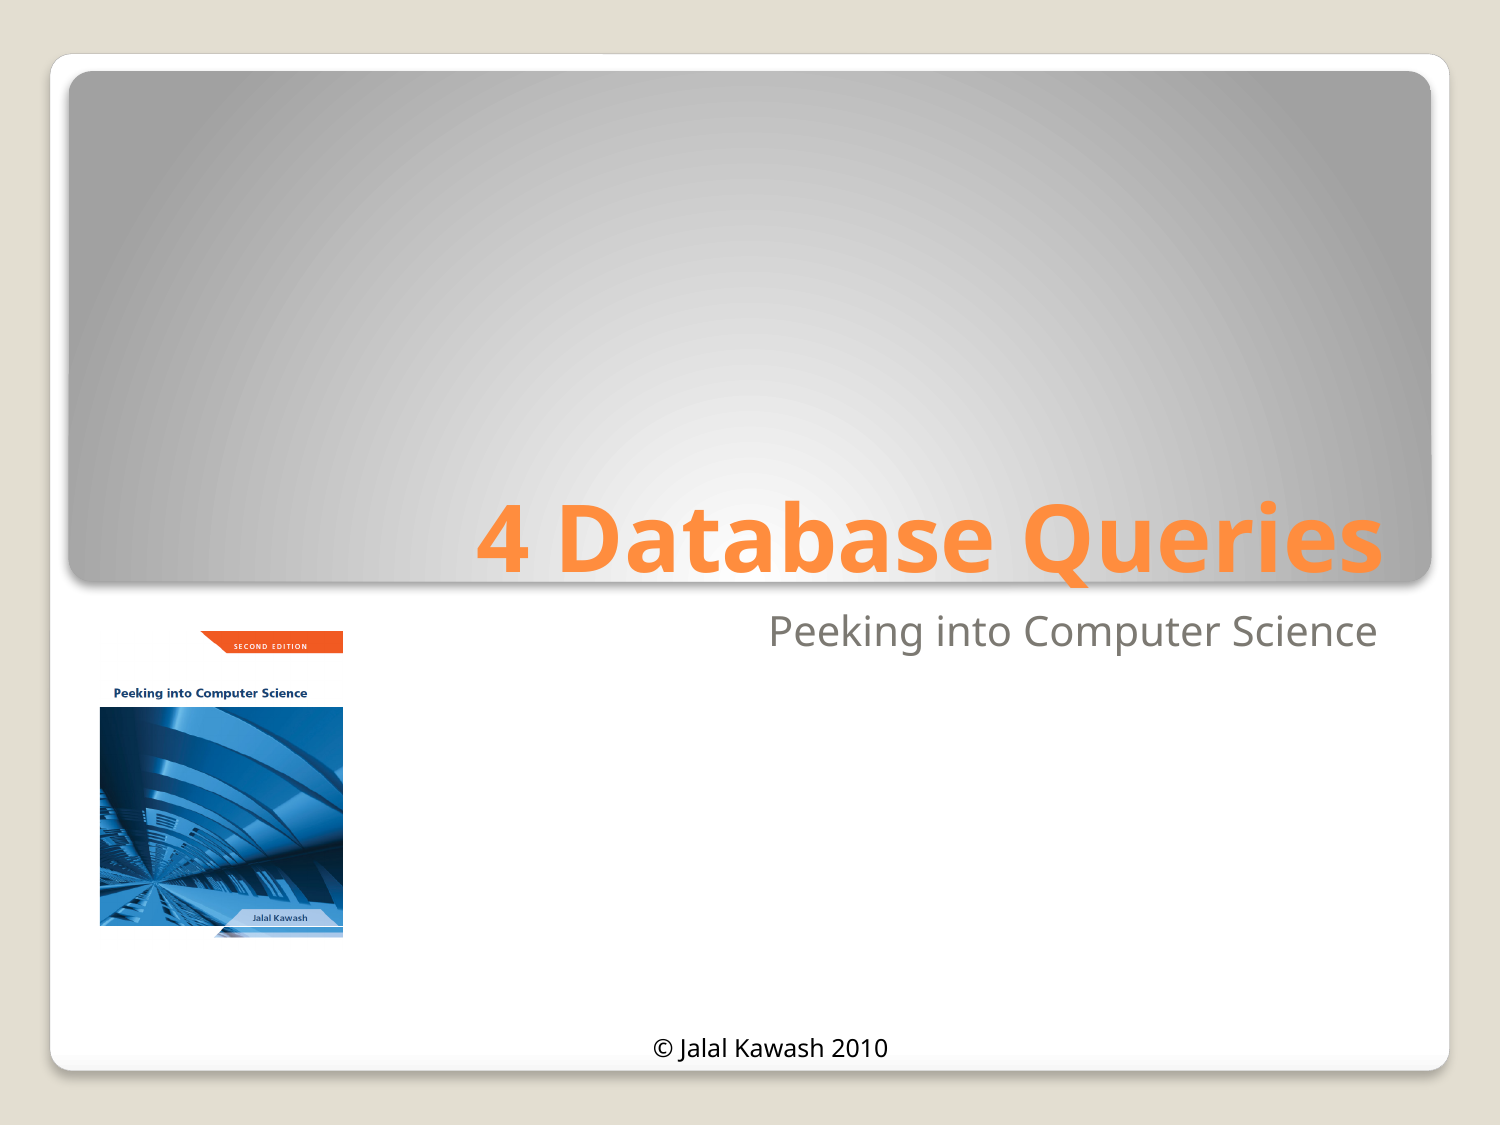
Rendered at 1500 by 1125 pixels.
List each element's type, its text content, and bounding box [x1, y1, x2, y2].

subtitle Peeking into Computer Science [118, 604, 1394, 755]
title 4 Database Queries [118, 298, 1394, 599]
picture [99, 631, 343, 950]
